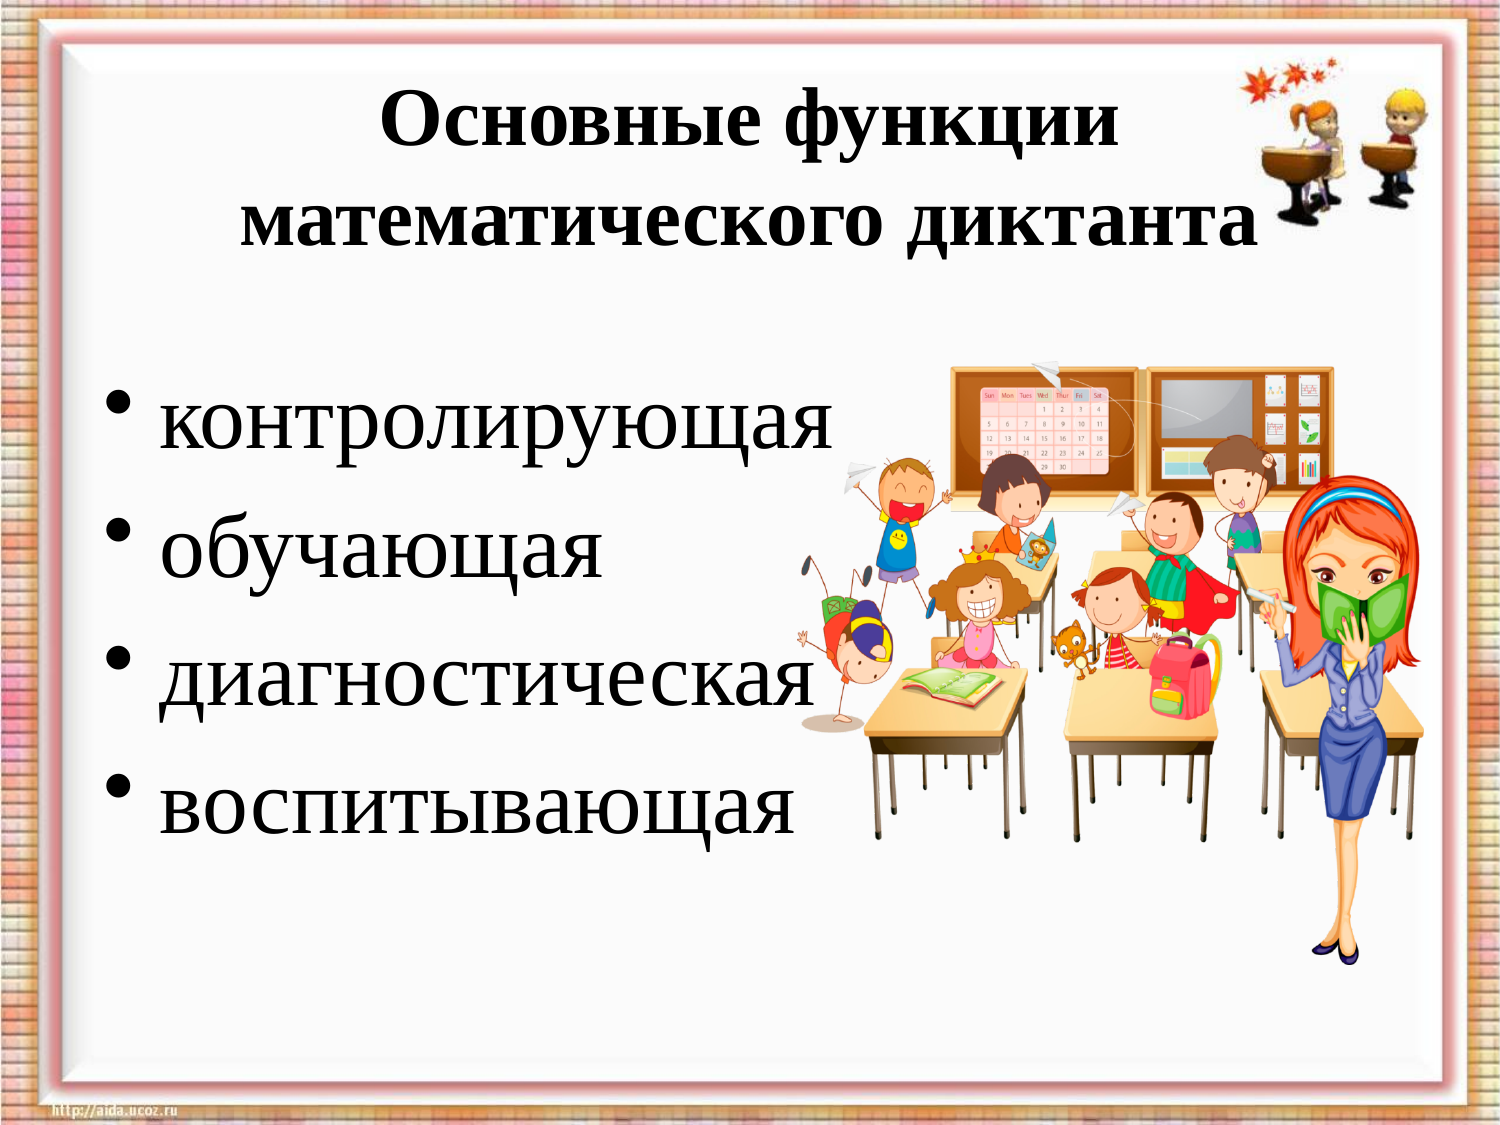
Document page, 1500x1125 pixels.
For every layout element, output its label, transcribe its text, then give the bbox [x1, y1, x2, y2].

title Основные функции математического диктанта [75, 45, 1425, 279]
picture [0, 0, 1500, 1125]
list контролирующая обучающая диагностическая воспитывающая [88, 349, 1439, 870]
